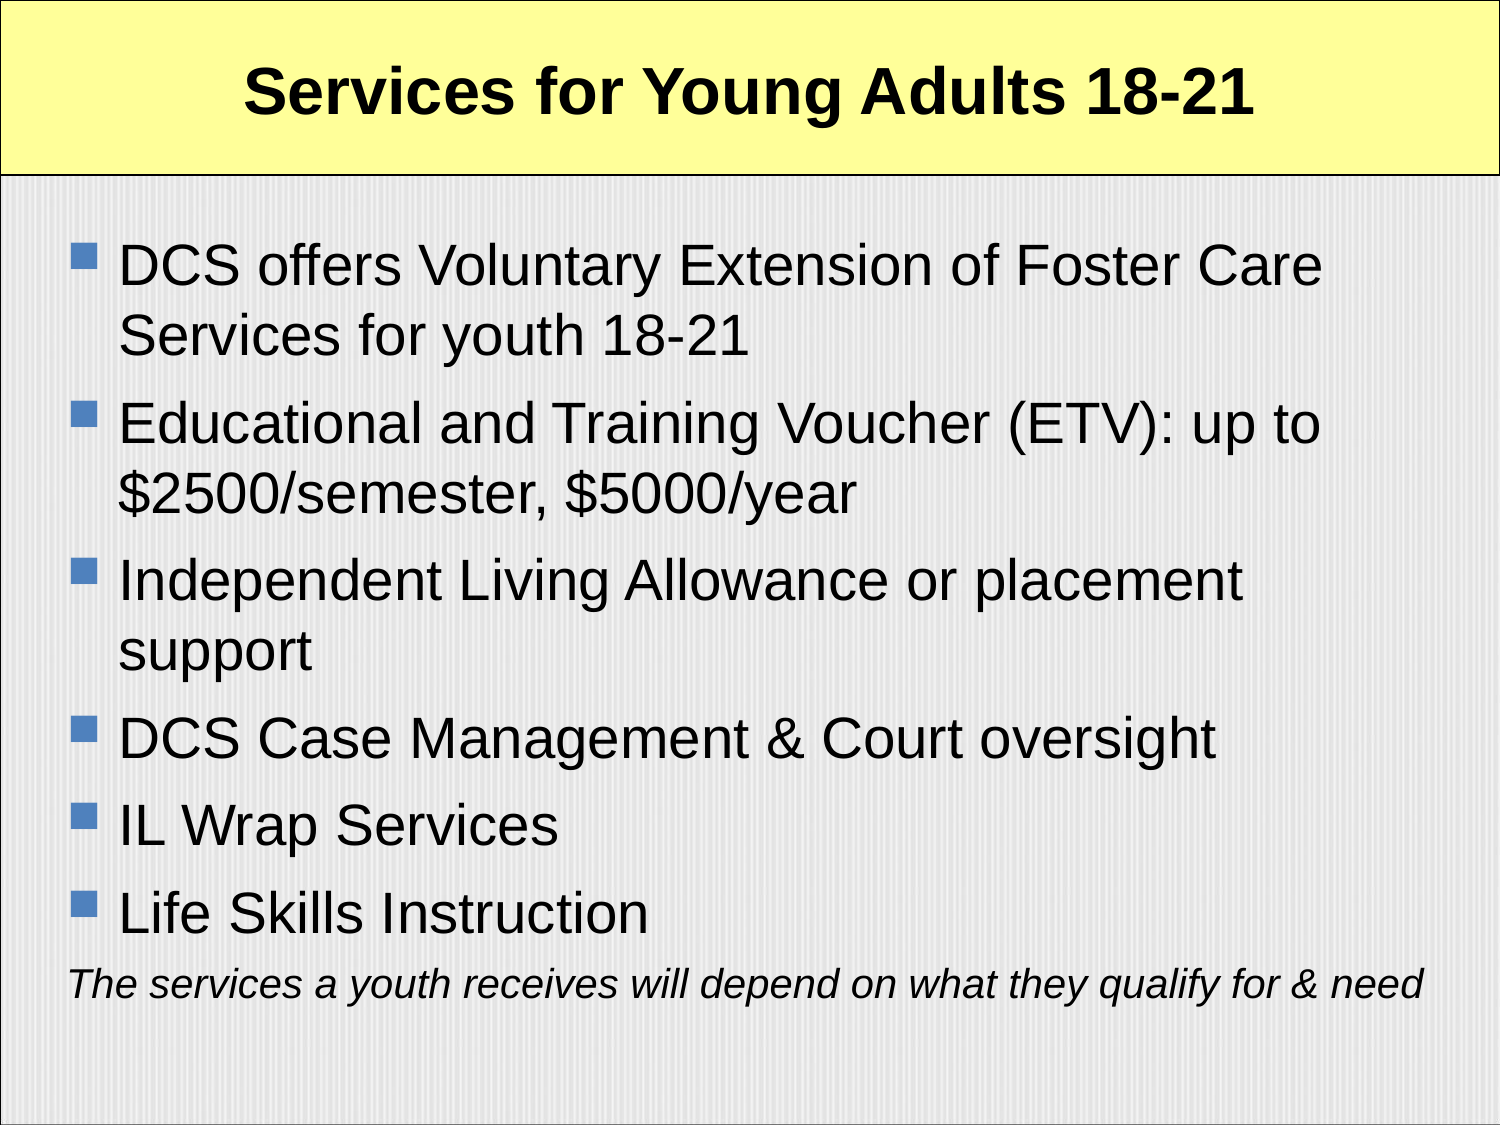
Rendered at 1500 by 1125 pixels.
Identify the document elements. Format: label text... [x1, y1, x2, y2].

list DCS offers Voluntary Extension of Foster Care Services for youth 18-21 Educational and Training Voucher (ETV): up to $2500/semester, $5000/year Independent Living Allowance or placement support DCS Case Management & Court oversight IL Wrap Services Life Skills Instruction The services a youth receives will depend on what they qualify for & need [37, 212, 1451, 1038]
text_box Services for Young Adults 18-21 [0, 0, 1500, 175]
picture [0, 175, 1500, 1125]
